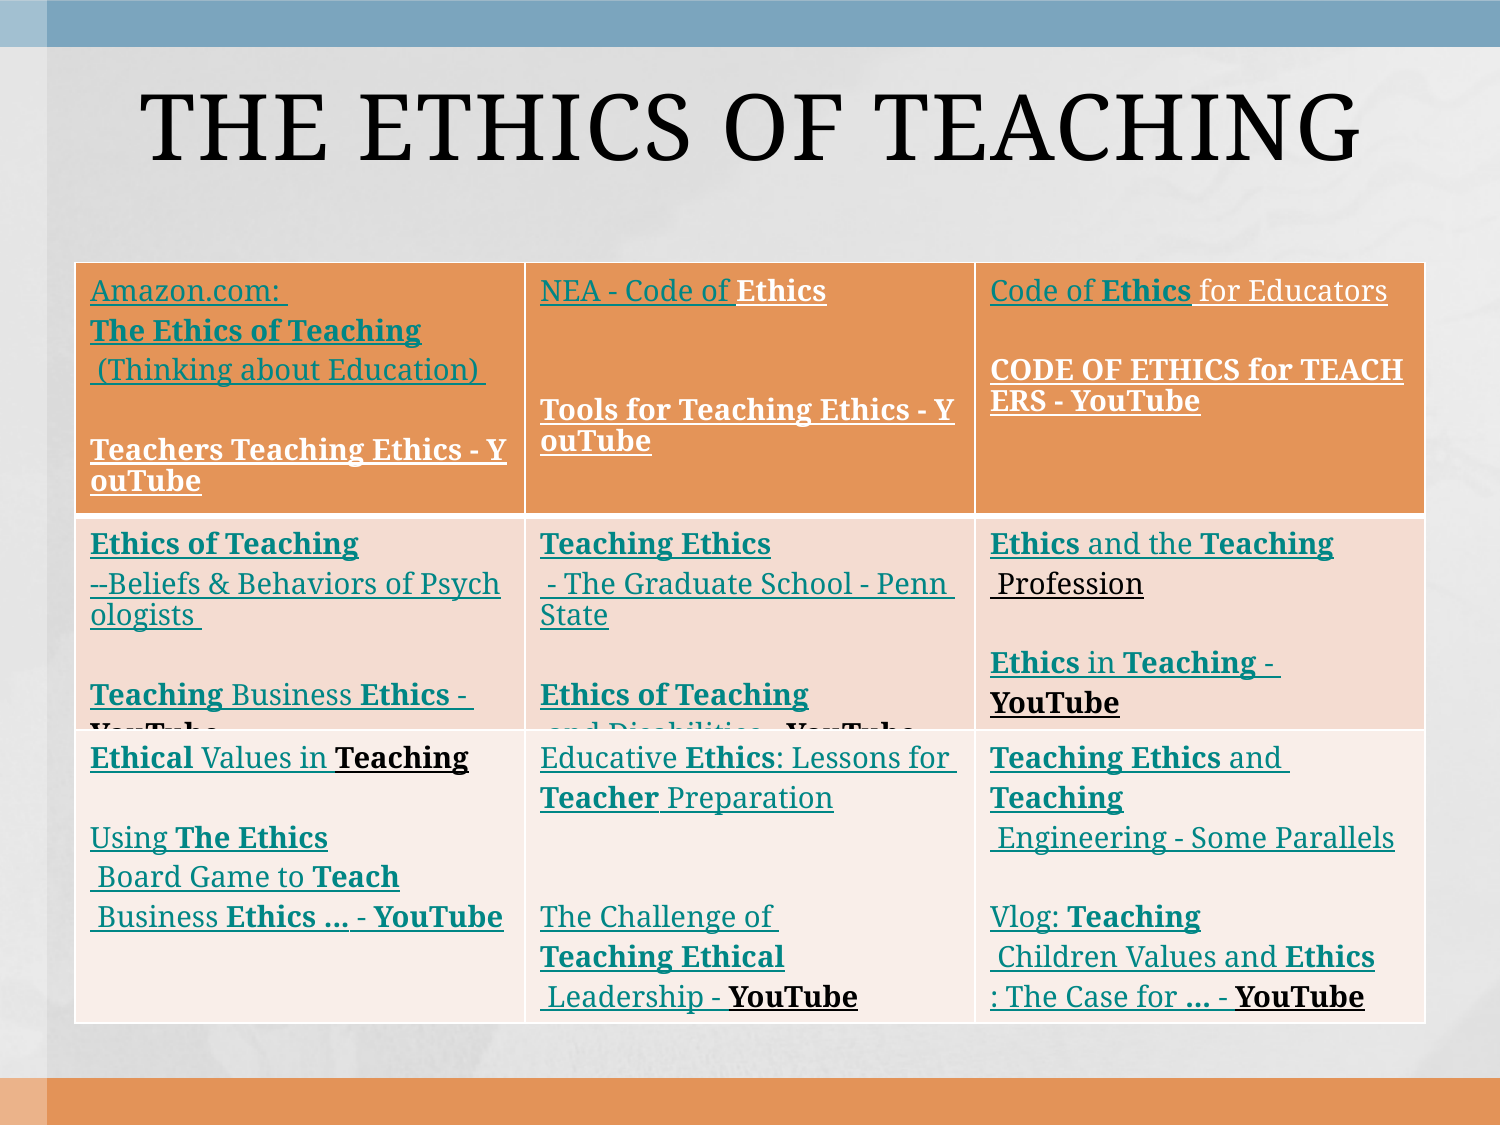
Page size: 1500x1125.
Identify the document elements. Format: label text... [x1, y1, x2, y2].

table_header Amazon.com: The Ethics of Teaching (Thinking about Education) Teachers Teaching Ethics - YouTube [76, 263, 524, 513]
table_cell Ethical Values in Teaching Using The Ethics Board Game to Teach Business Ethics ... - YouTube [76, 731, 524, 1022]
table_header NEA - Code of Ethics Tools for Teaching Ethics - YouTube [526, 263, 974, 513]
table_cell Teaching Ethics and Teaching Engineering - Some Parallels Vlog: Teaching Children Values and Ethics: The Case for ... - YouTube [976, 731, 1424, 1022]
table_cell Ethics and the Teaching Profession Ethics in Teaching - YouTube [976, 519, 1424, 729]
table_header Code of Ethics for Educators CODE OF ETHICS for TEACHERS - YouTube [976, 263, 1424, 513]
title THE ETHICS OF TEACHING [49, 46, 1454, 202]
table_cell Educative Ethics: Lessons for Teacher Preparation The Challenge of Teaching Ethical Leadership - YouTube [526, 731, 974, 1022]
table_cell Teaching Ethics - The Graduate School - Penn State Ethics of Teaching and Disabilities - YouTube [526, 519, 974, 729]
table_cell Ethics of Teaching--Beliefs & Behaviors of Psychologists Teaching Business Ethics - YouTube [76, 519, 524, 729]
